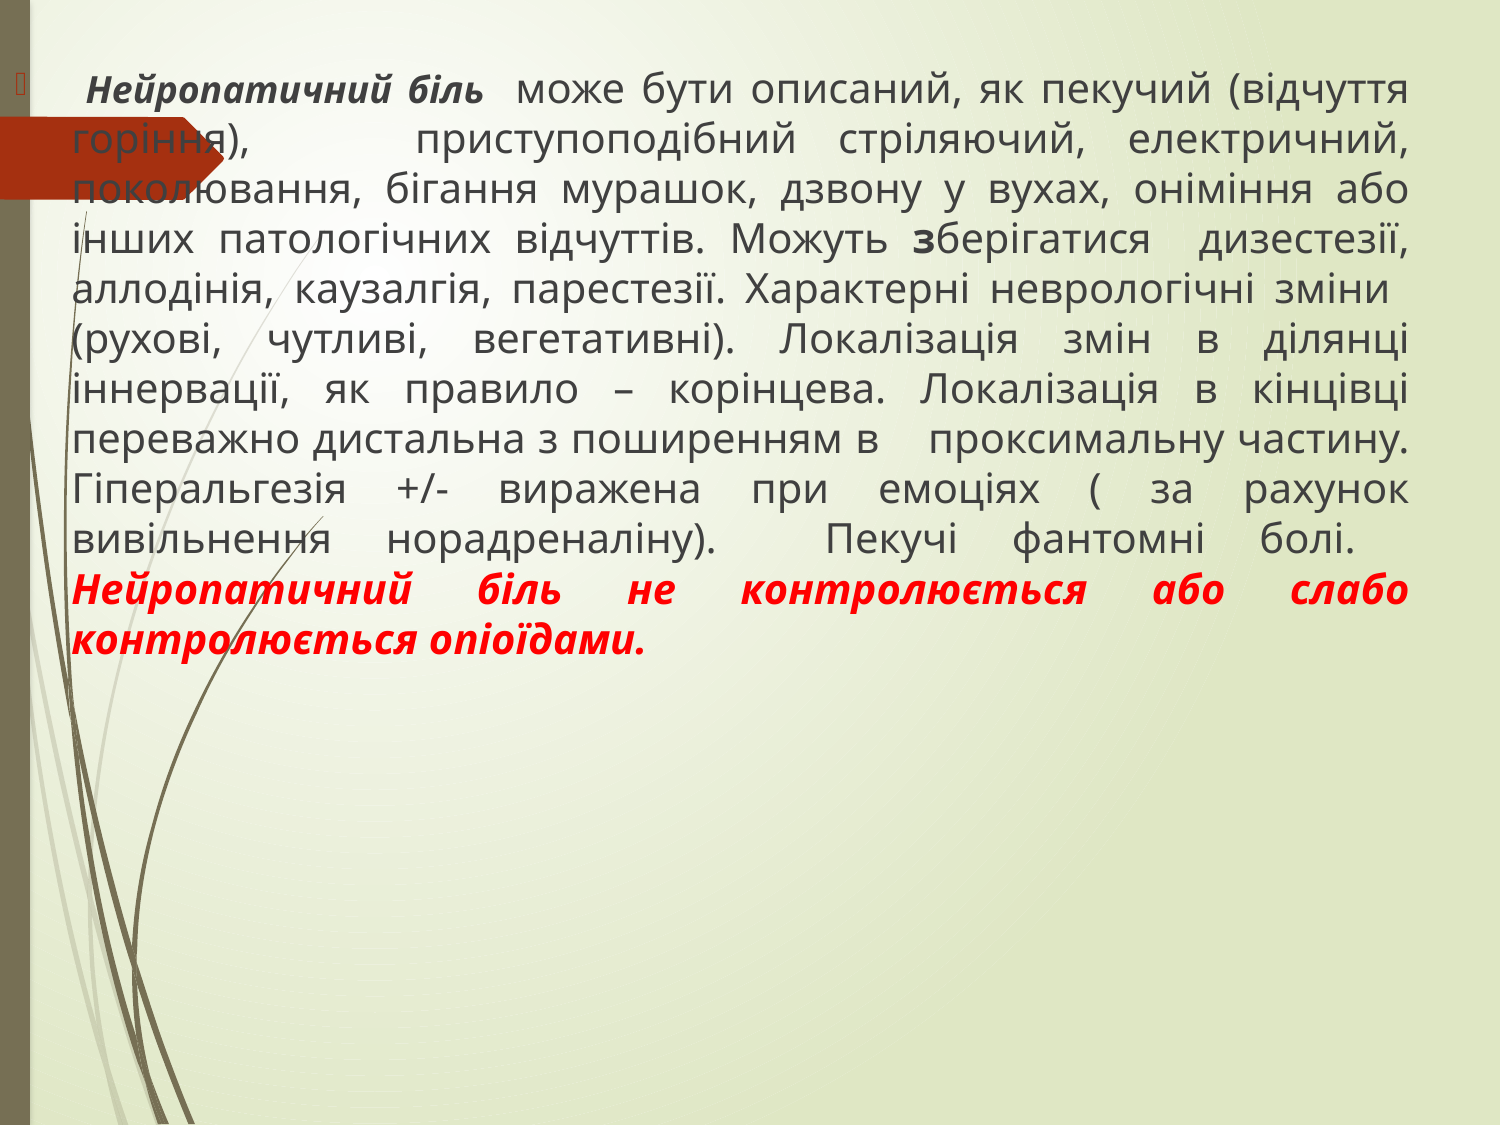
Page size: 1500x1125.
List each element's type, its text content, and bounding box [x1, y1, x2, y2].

list Нейропатичний біль може бути описаний, як пекучий (відчуття горіння), приступоподібний стріляючий, електричний, поколювання, бігання мурашок, дзвону у вухах, оніміння або інших патологічних відчуттів. Можуть зберігатися дизестезії, аллодінія, каузалгія, парестезії. Характерні неврологічні зміни (рухові, чутливі, вегетативні). Локалізація змін в ділянці іннервації, як правило – корінцева. Локалізація в кінцівці переважно дистальна з поширенням в проксимальну частину. Гіперальгезія +/- виражена при емоціях ( за рахунок вивільнення норадреналіну). Пекучі фантомні болі. Нейропатичний біль не контролюється або слабо контролюється опіоїдами. [0, 54, 1426, 1125]
